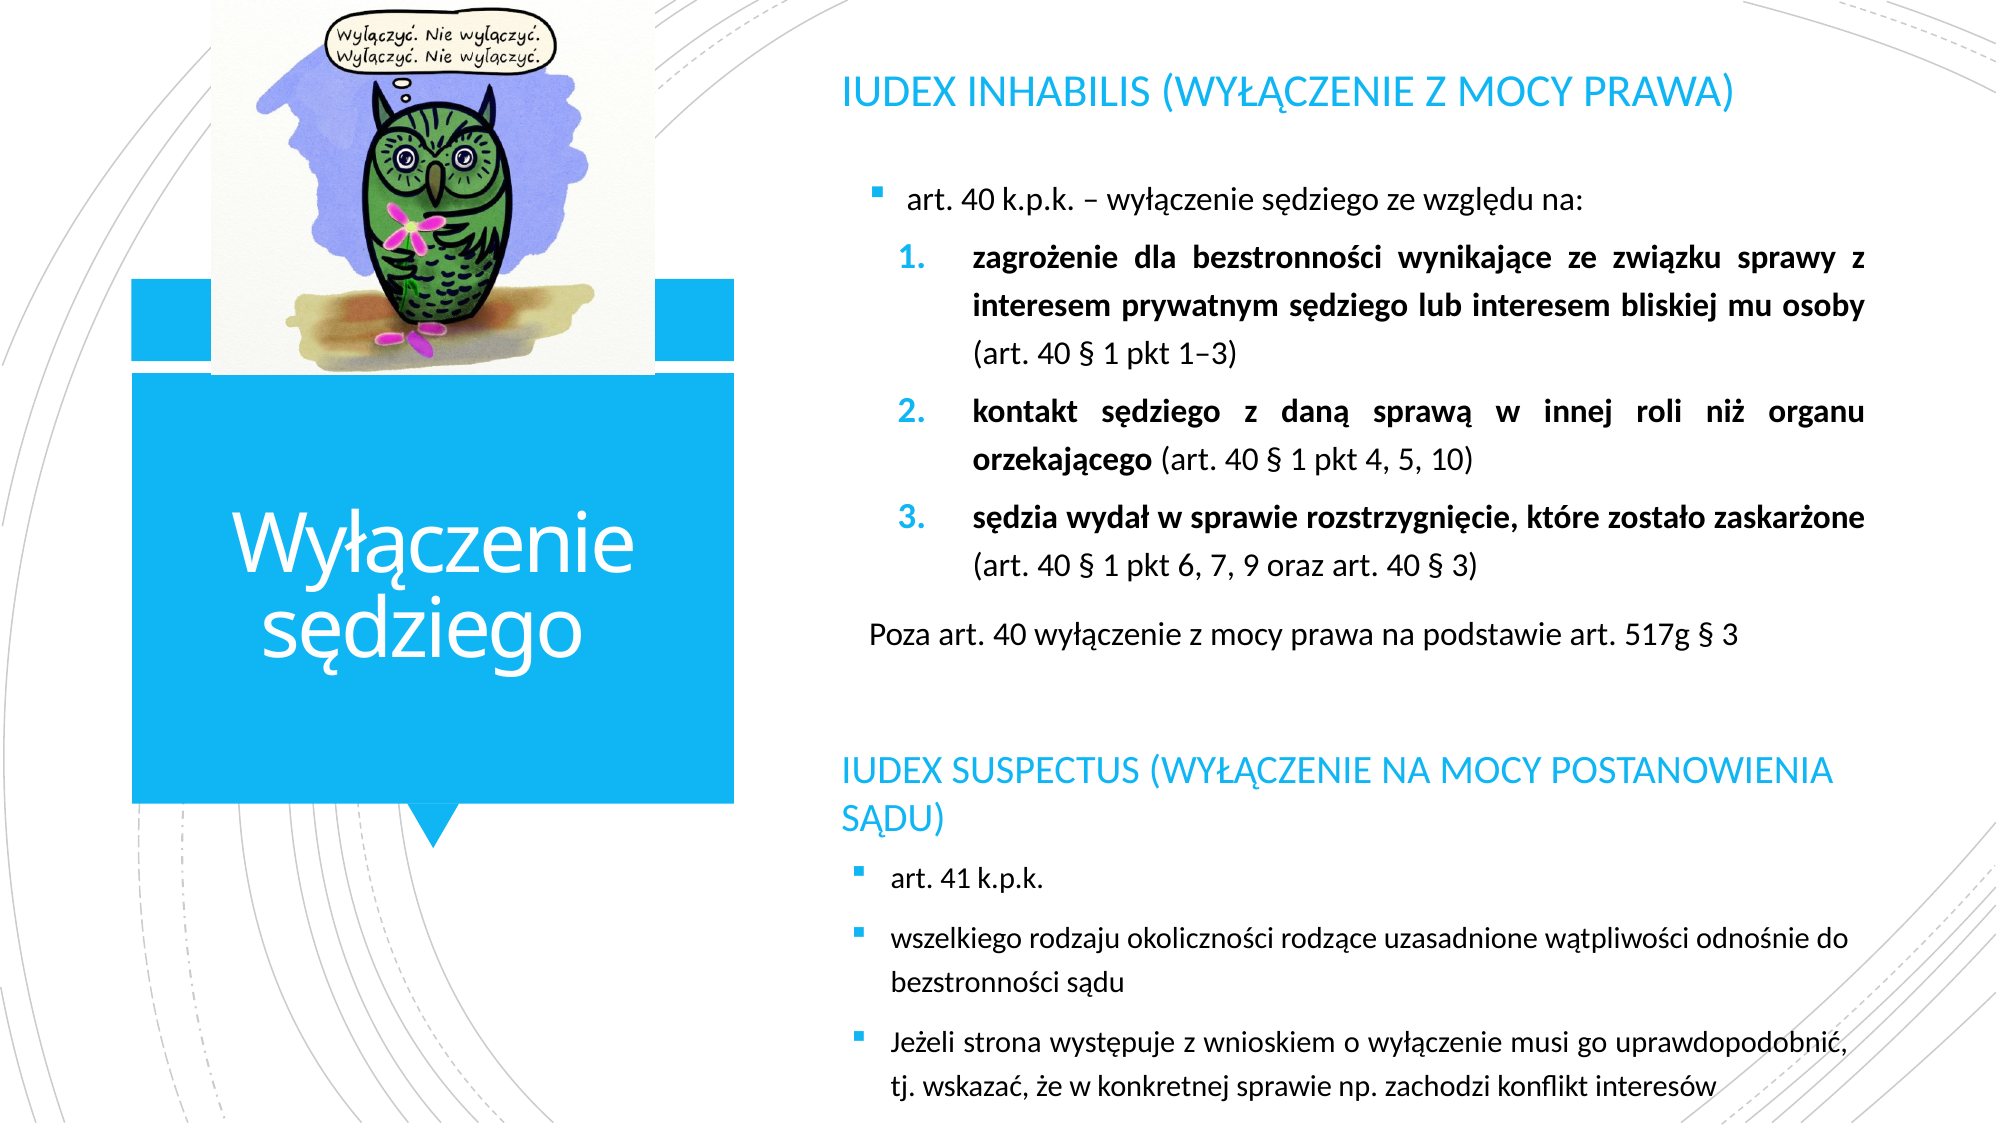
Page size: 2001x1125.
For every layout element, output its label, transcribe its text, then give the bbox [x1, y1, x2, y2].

list art. 40 k.p.k. – wyłączenie sędziego ze względu na: zagrożenie dla bezstronności wynikające ze związku sprawy z interesem prywatnym sędziego lub interesem bliskiej mu osoby (art. 40 § 1 pkt 1–3) kontakt sędziego z daną sprawą w innej roli niż organu orzekającego (art. 40 § 1 pkt 4, 5, 10) sędzia wydał w sprawie rozstrzygnięcie, które zostało zaskarżone (art. 40 § 1 pkt 6, 7, 9 oraz art. 40 § 3) Poza art. 40 wyłączenie z mocy prawa na podstawie art. 517g § 3 [854, 161, 1882, 440]
list Iudex suspectus (wyłączenie na mocy postanowienia sądu) [826, 735, 1855, 848]
list art. 41 k.p.k. wszelkiego rodzaju okoliczności rodzące uzasadnione wątpliwości odnośnie do bezstronności sądu Jeżeli strona występuje z wnioskiem o wyłączenie musi go uprawdopodobnić, tj. wskazać, że w konkretnej sprawie np. zachodzi konflikt interesów [836, 843, 1865, 1123]
title Wyłączenie sędziego [145, 387, 721, 792]
picture [211, 0, 655, 374]
list Iudex inhabilis (wyłączenie z mocy prawa) [826, 31, 1855, 145]
